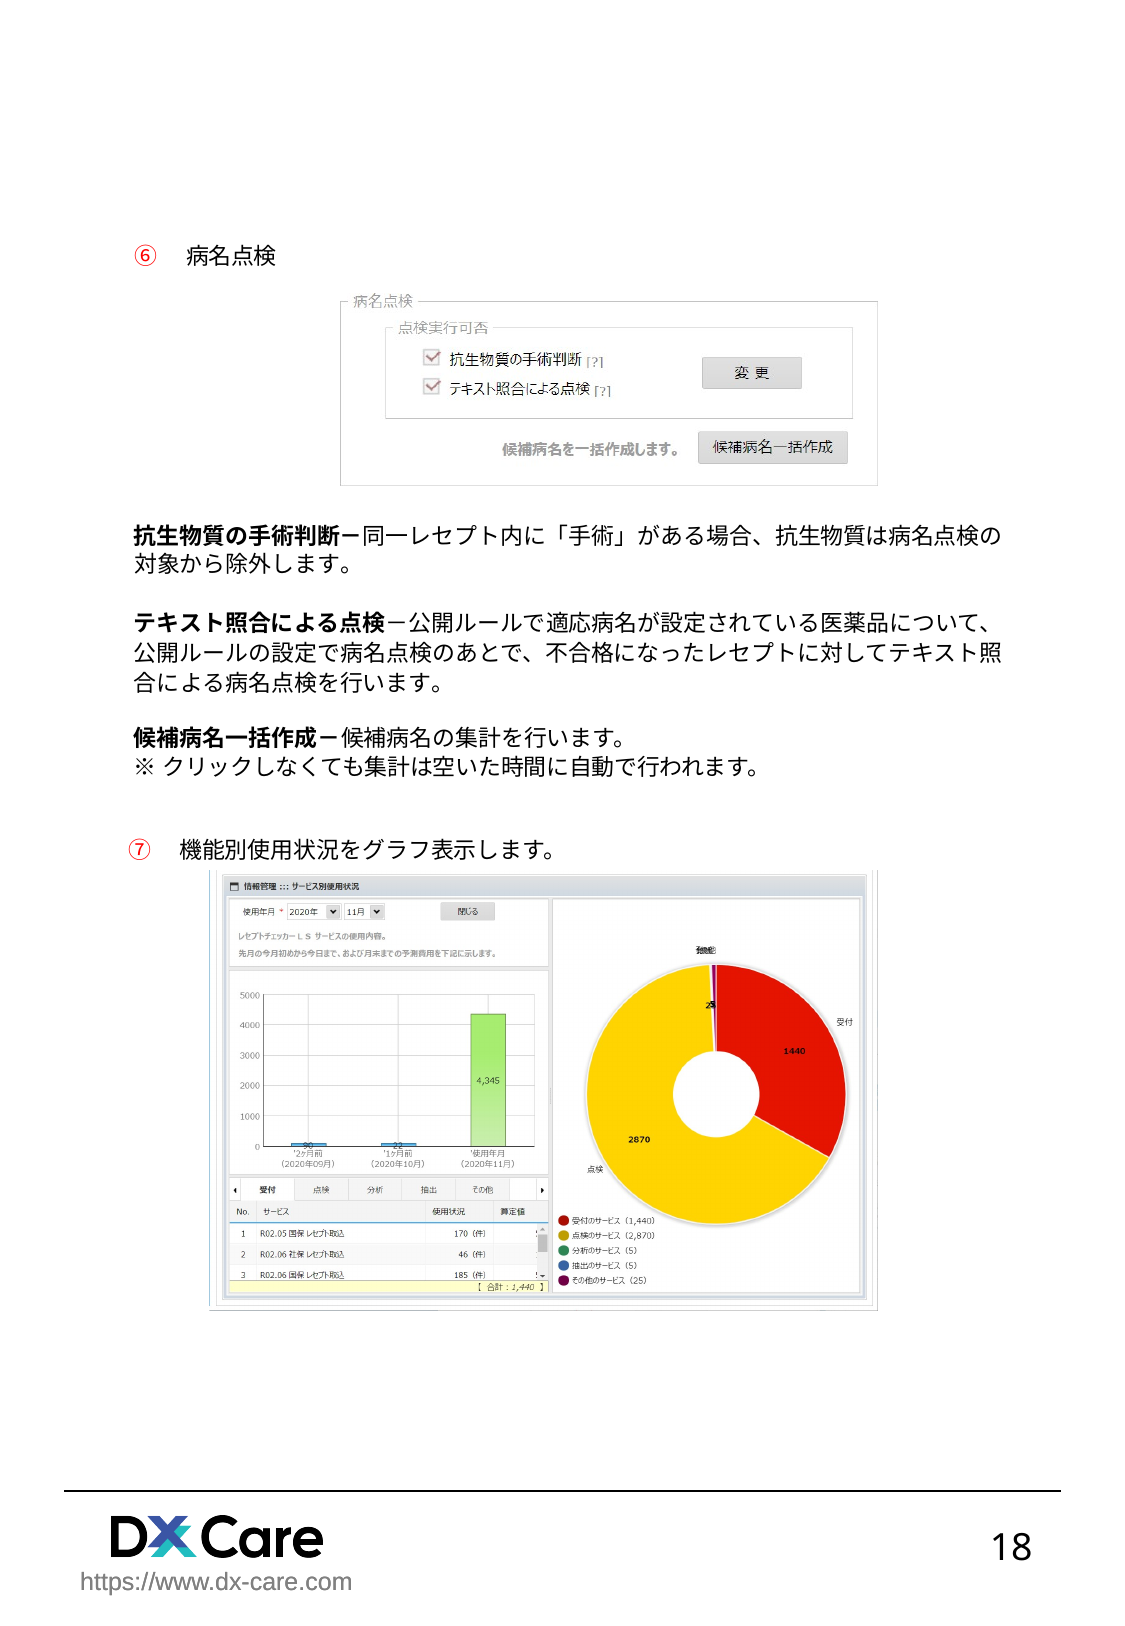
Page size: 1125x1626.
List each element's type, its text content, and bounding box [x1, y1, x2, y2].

slide_number 161 [794, 1515, 1048, 1602]
text_box 抗生物質の手術判断－同一レセプト内に「手術」がある場合、抗生物質は病名点検の対象から除外します。 テキスト照合による点検－公開ルールで適応病名が設定されている医薬品について、公開ルールの設定で病名点検のあとで、不合格になったレセプトに対してテキスト照合による病名点検を行います。 候補病名一括作成－候補病名の集計を行います。 ※クリックしなくても集計は空いた時間に自動で行われます。 ⑦ 機能別使用状況をグラフ表示します。 [55, 513, 1104, 898]
picture [111, 1515, 323, 1558]
picture [208, 869, 879, 1312]
text_box ⑥ 病名点検 [119, 234, 292, 322]
picture [340, 293, 879, 487]
